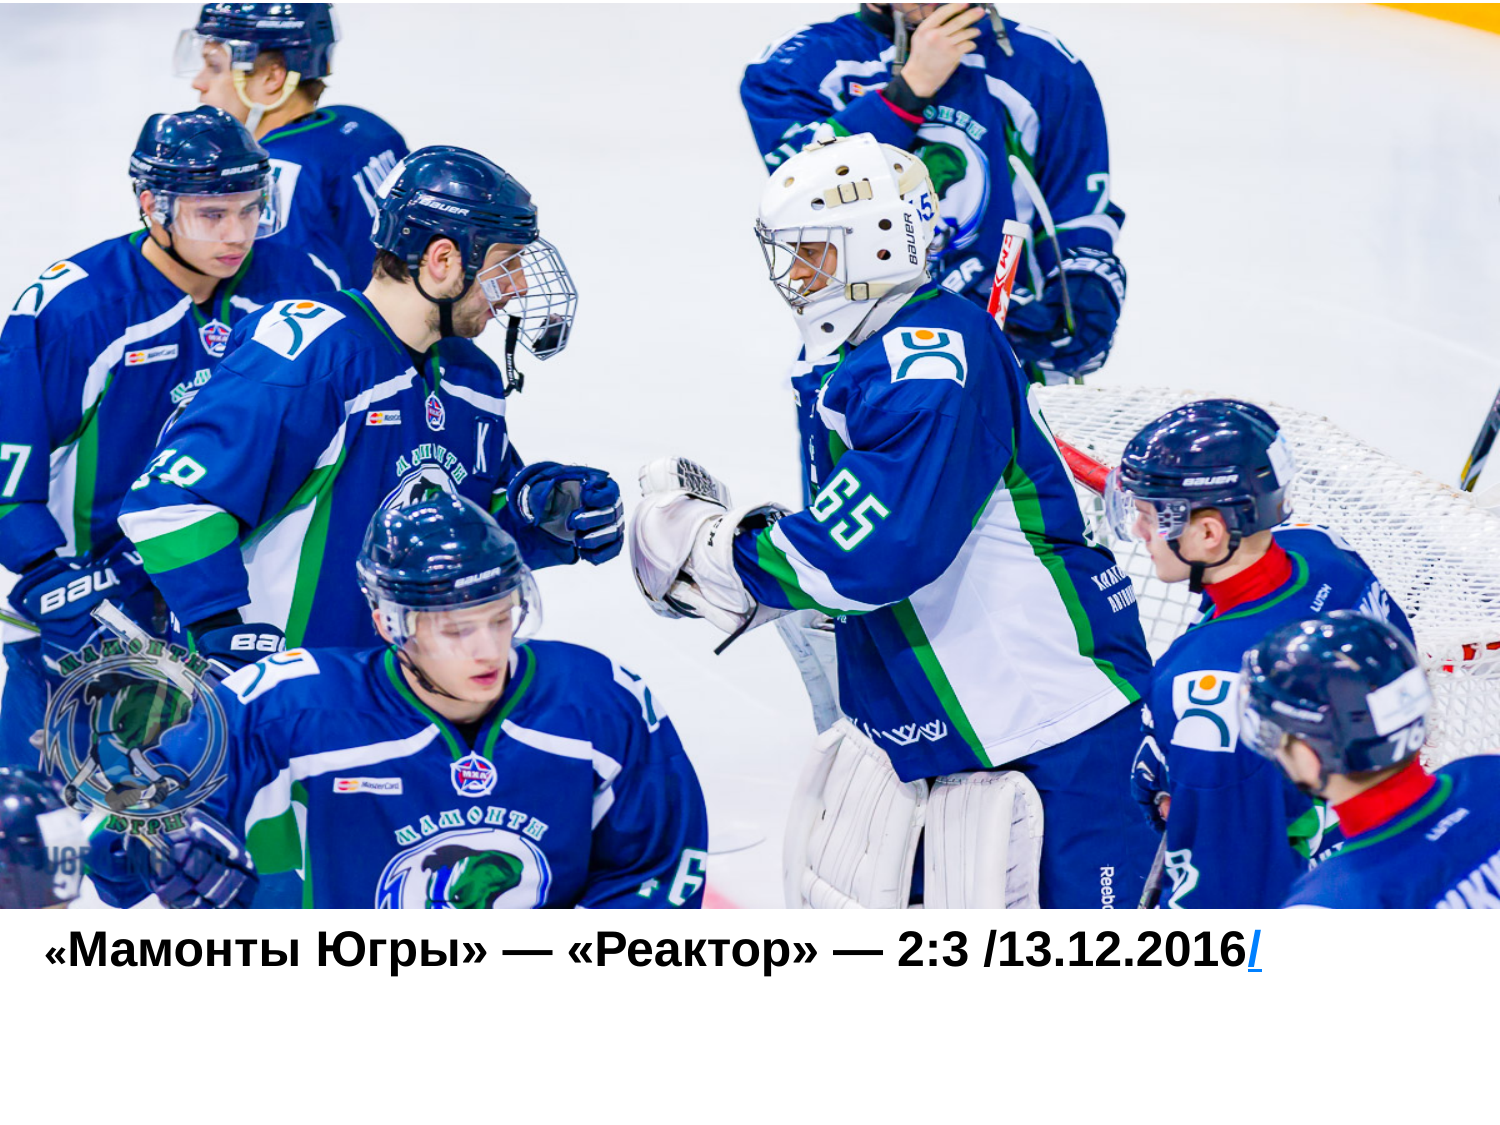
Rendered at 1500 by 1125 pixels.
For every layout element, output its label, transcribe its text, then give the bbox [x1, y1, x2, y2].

picture [0, 3, 1500, 910]
text_box «Мамонты Югры» — «Реактор» — 2:3 /13.12.2016/ [29, 916, 1500, 984]
